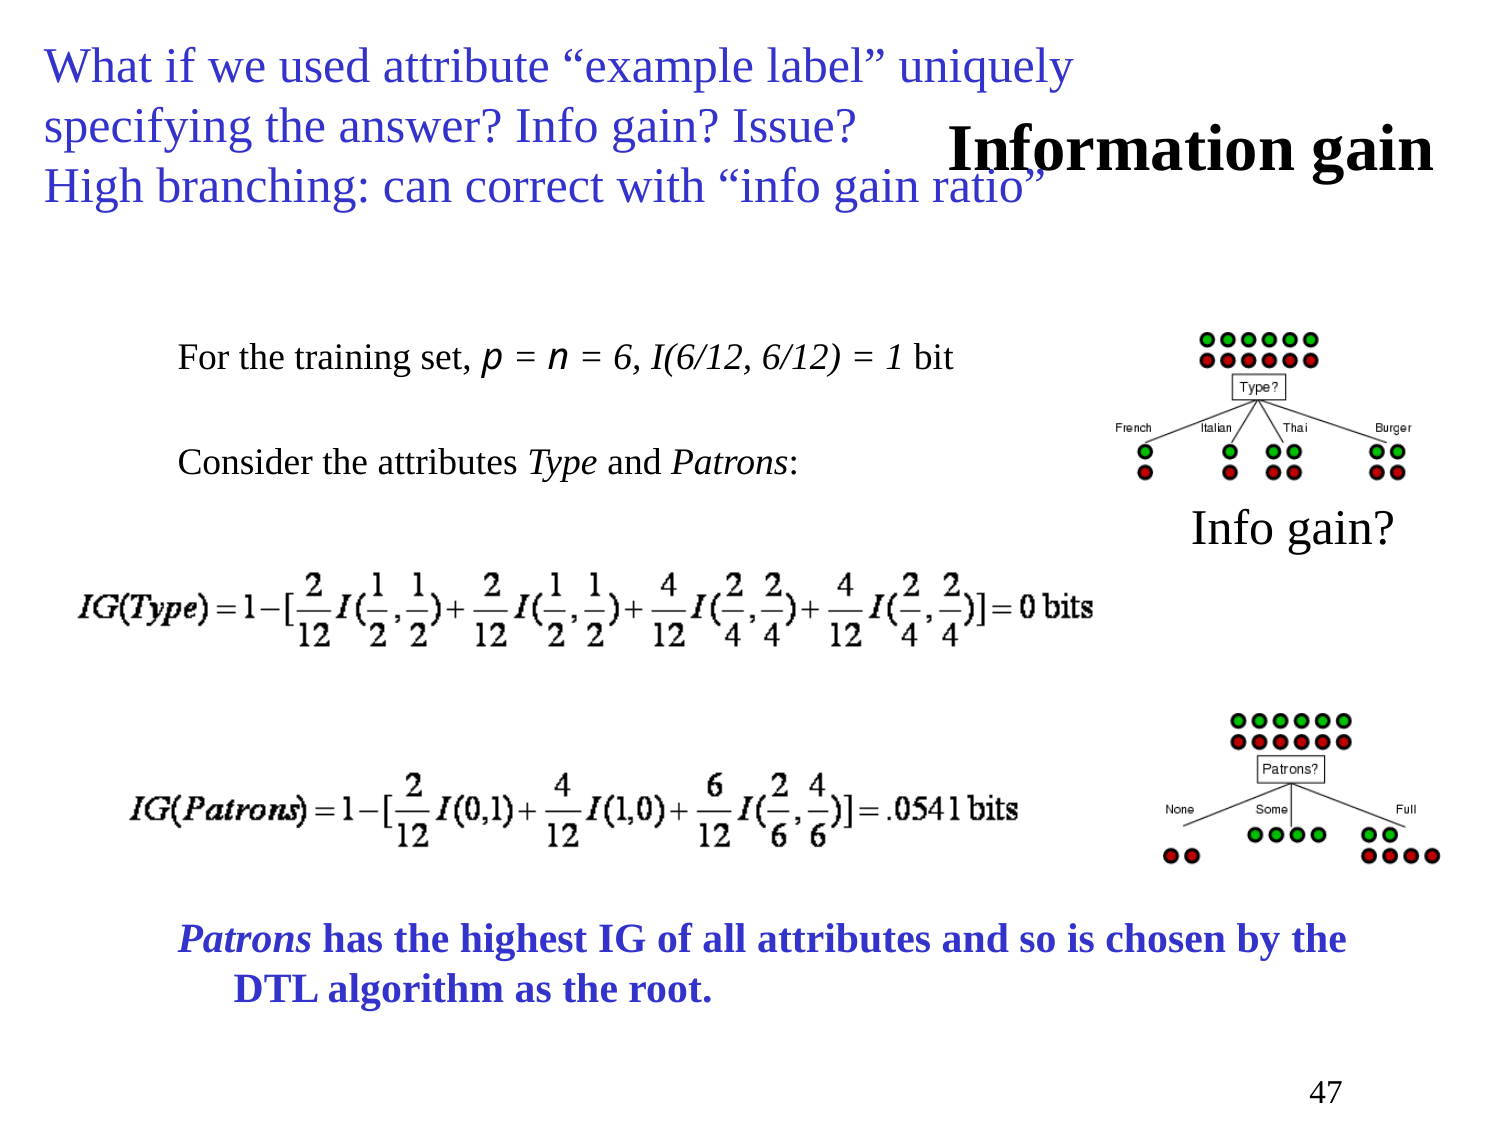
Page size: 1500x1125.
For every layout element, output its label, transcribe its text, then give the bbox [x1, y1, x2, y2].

picture [1099, 330, 1413, 497]
text_box Info gain? [1176, 504, 1411, 563]
picture [124, 762, 1074, 855]
picture [74, 568, 1099, 676]
list For the training set, p = n = 6, I(6/12, 6/12) = 1 bit Consider the attributes Type and Patrons: Patrons has the highest IG of all attributes and so is chosen by the DTL algorithm as the root. [162, 324, 1438, 1000]
text_box What if we used attribute “example label” uniquely specifying the answer? Info gain? Issue? High branching: can correct with “info gain ratio” [29, 24, 1090, 220]
title Information gain [174, 50, 1450, 238]
picture [1162, 712, 1463, 882]
